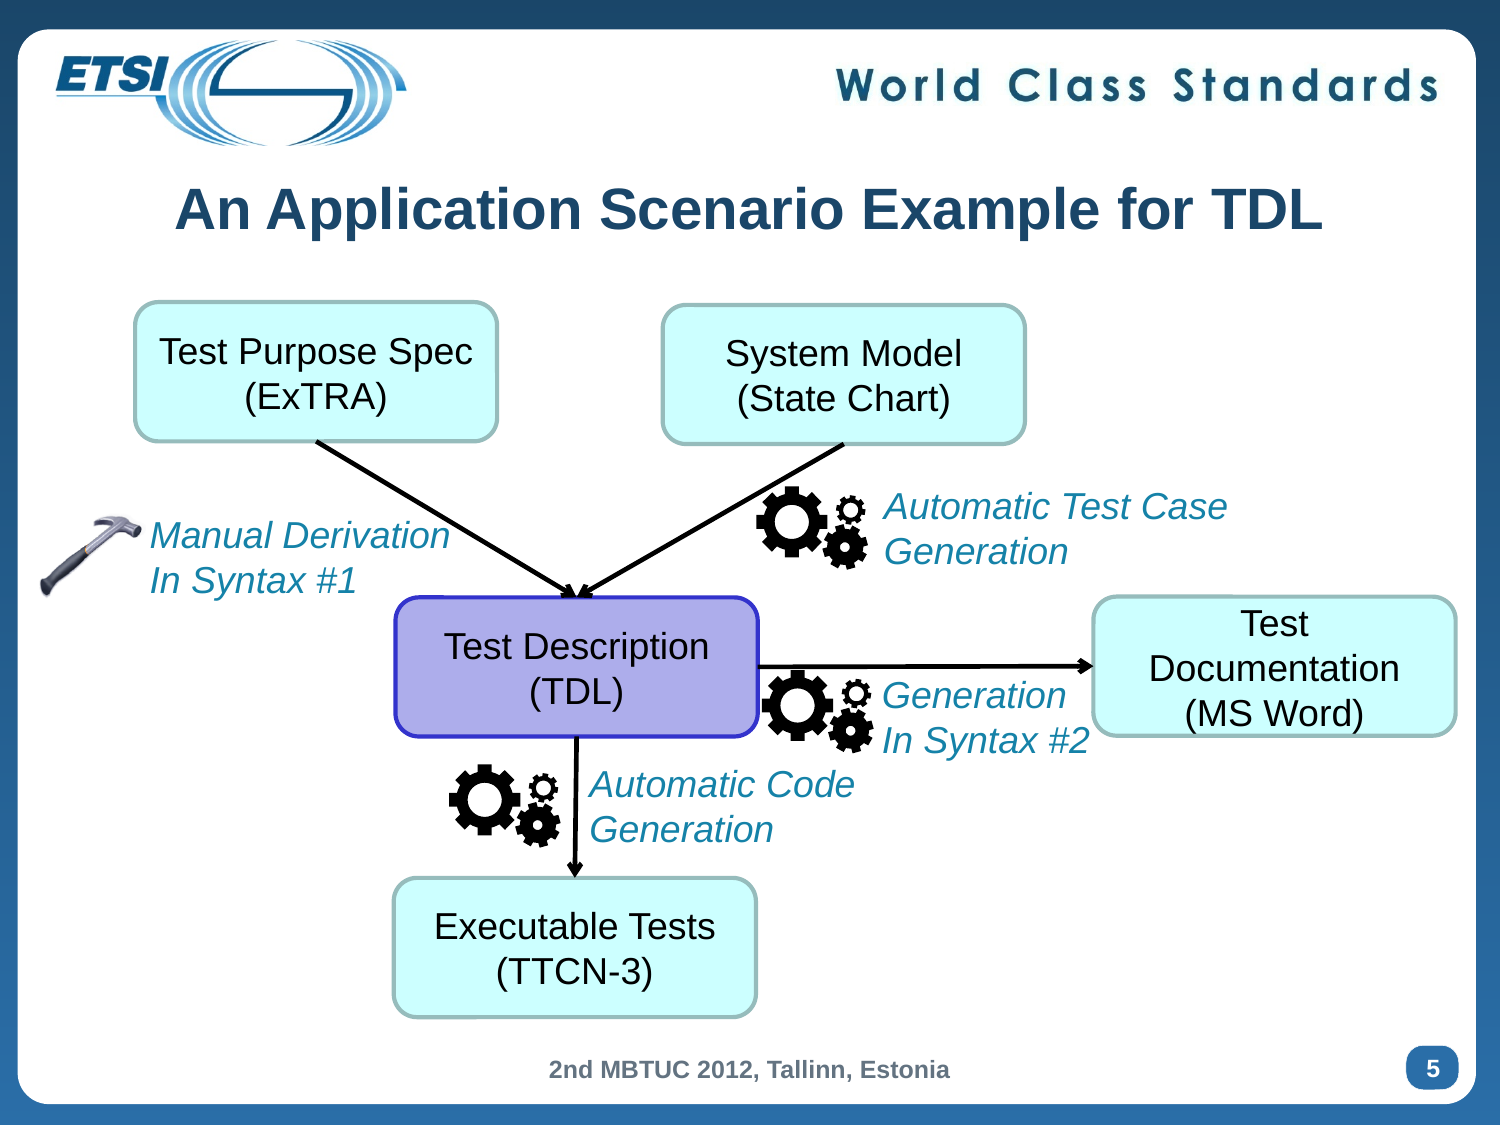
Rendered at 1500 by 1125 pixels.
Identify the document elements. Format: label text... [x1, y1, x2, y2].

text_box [576, 443, 844, 598]
text_box Test Purpose Spec (ExTRA) [133, 299, 500, 444]
text_box Automatic Code Generation [581, 752, 871, 858]
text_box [315, 441, 577, 598]
text_box Test Documentation (MS Word) [1091, 594, 1458, 738]
picture [761, 669, 874, 754]
title An Application Scenario Example for TDL [52, 156, 1448, 257]
text_box Generation In Syntax #2 [867, 663, 1193, 769]
text_box Executable Tests (TTCN-3) [391, 875, 759, 1020]
slide_number 5 [1394, 1045, 1473, 1087]
text_box Automatic Test Case Generation [869, 474, 1244, 580]
text_box System Model (State Chart) [660, 302, 1028, 447]
picture [755, 486, 869, 570]
text_box Manual Derivation In Syntax #1 [151, 503, 491, 609]
text_box Test Description (TDL) [393, 606, 760, 739]
picture [55, 40, 412, 146]
footer 2nd MBTUC 2012, Tallinn, Estonia [298, 1045, 1202, 1095]
picture [823, 50, 1445, 122]
picture [24, 487, 147, 610]
picture [448, 764, 561, 848]
